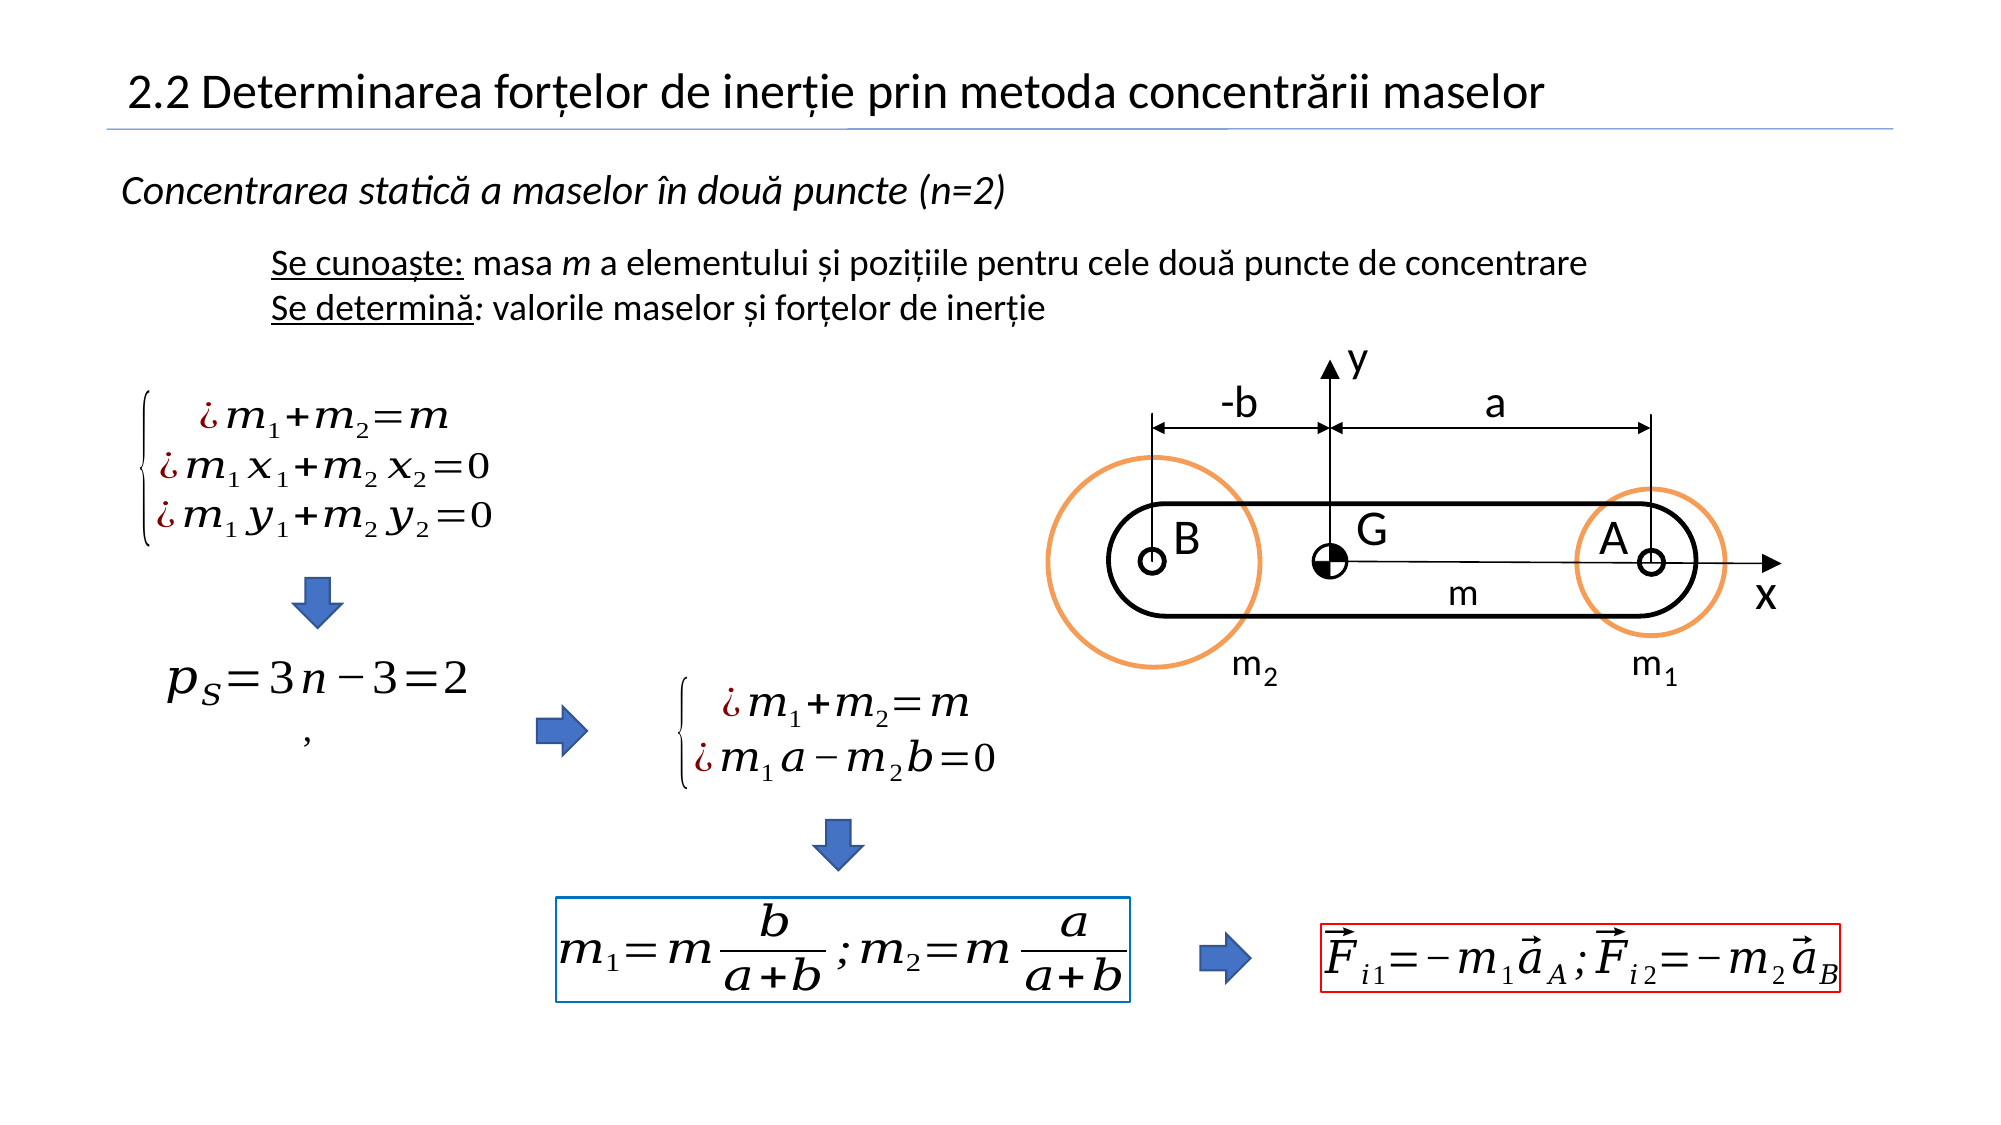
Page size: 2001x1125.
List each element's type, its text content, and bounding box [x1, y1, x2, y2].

text_box [1199, 931, 1253, 986]
text_box [535, 704, 589, 758]
text_box [290, 576, 345, 630]
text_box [1041, 322, 1815, 698]
text_box [811, 818, 866, 872]
text_box 2.2 Determinarea forțelor de inerție prin metoda concentrării maselor [113, 51, 1563, 126]
text_box Concentrarea statică a maselor în două puncte (n=2) Se cunoaște: masa m a elementului și pozițiile pentru cele două puncte de concentrare Se determină: valorile maselor și forțelor de inerție [106, 155, 1915, 335]
